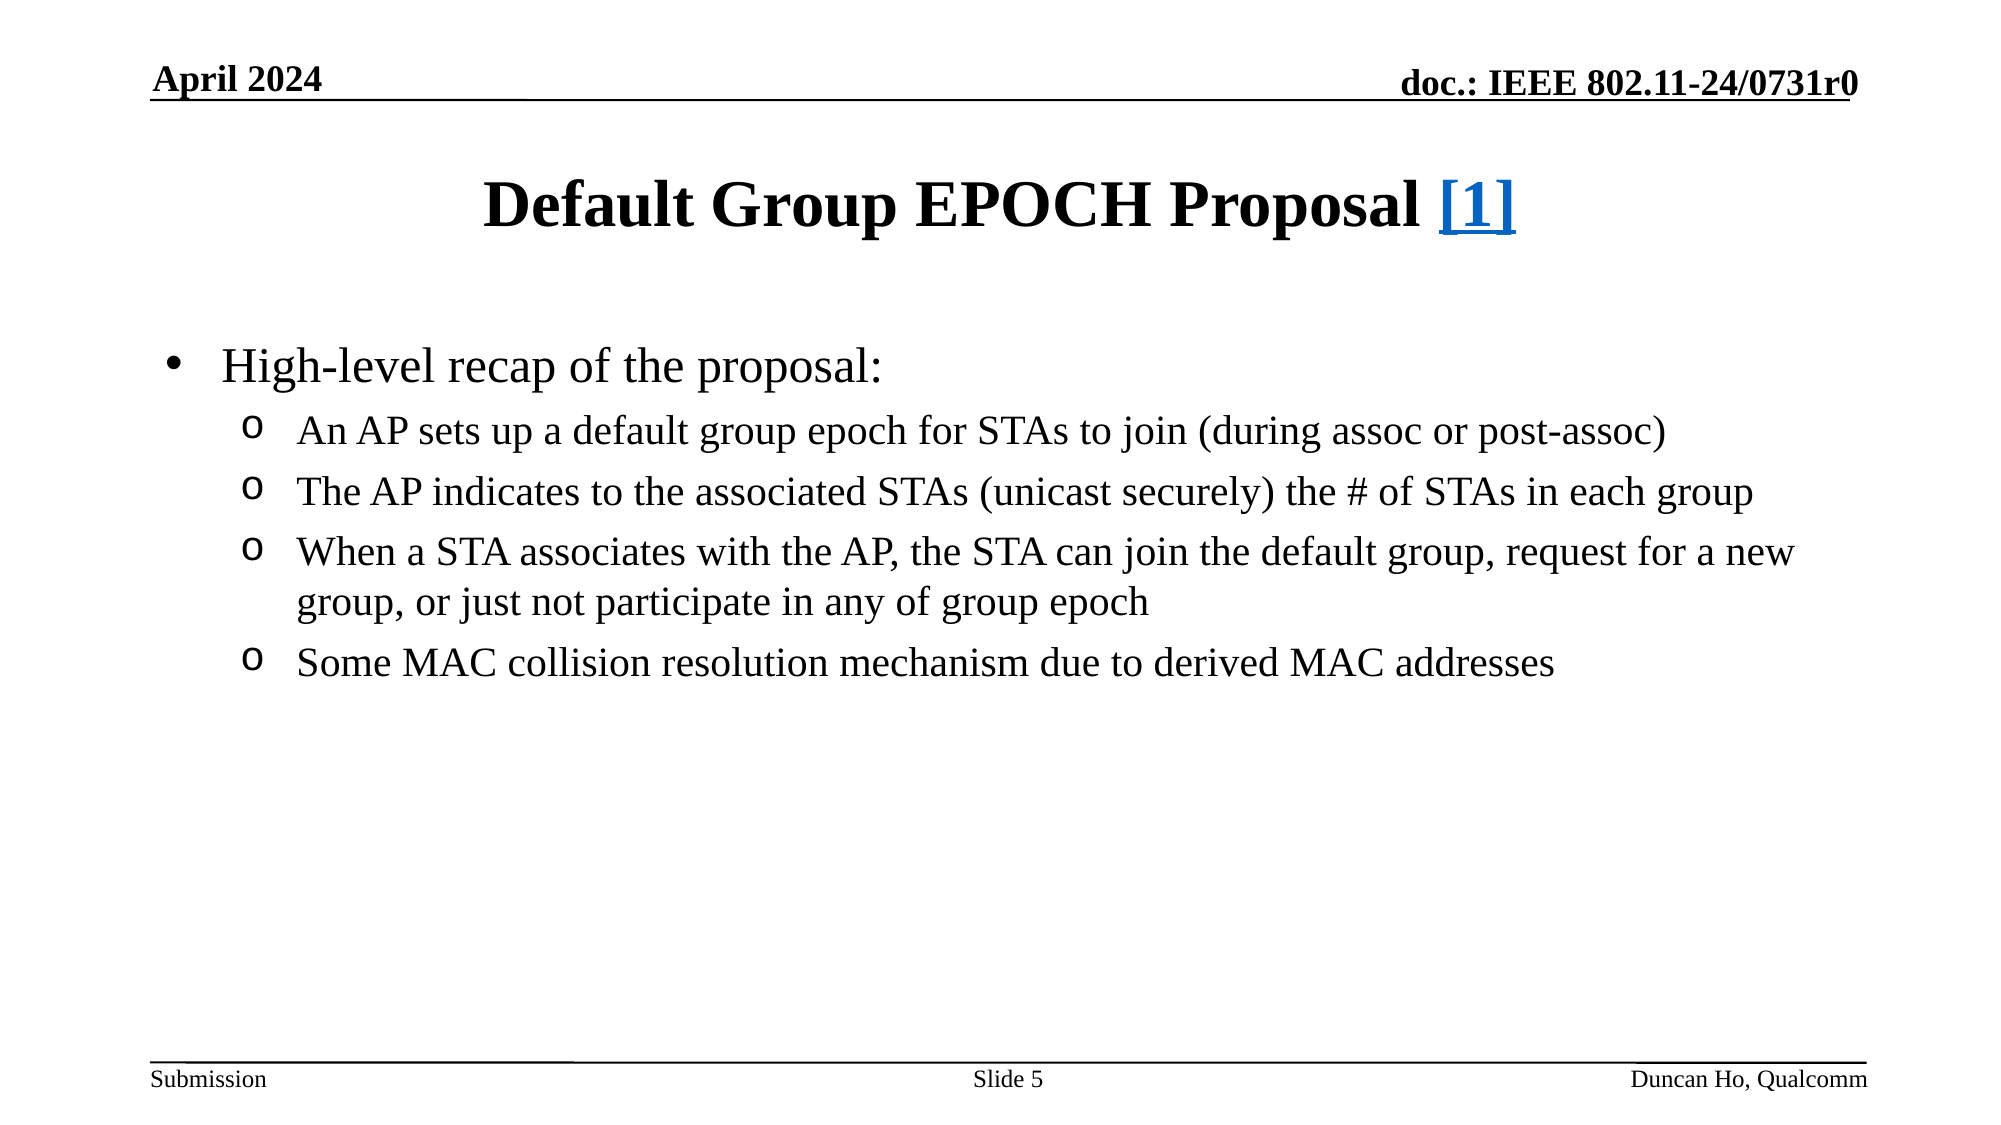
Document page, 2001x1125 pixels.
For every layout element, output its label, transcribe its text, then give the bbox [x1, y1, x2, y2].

slide_number Slide 5 [950, 1061, 1067, 1123]
footer Duncan Ho, Qualcomm [1171, 1061, 1869, 1093]
title Default Group EPOCH Proposal [1] [149, 112, 1850, 288]
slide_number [152, 54, 563, 100]
list High-level recap of the proposal: An AP sets up a default group epoch for STAs to join (during assoc or post-assoc) The AP indicates to the associated STAs (unicast securely) the # of STAs in each group When a STA associates with the AP, the STA can join the default group, request for a new group, or just not participate in any of group epoch Some MAC collision resolution mechanism due to derived MAC addresses [149, 324, 1850, 1000]
